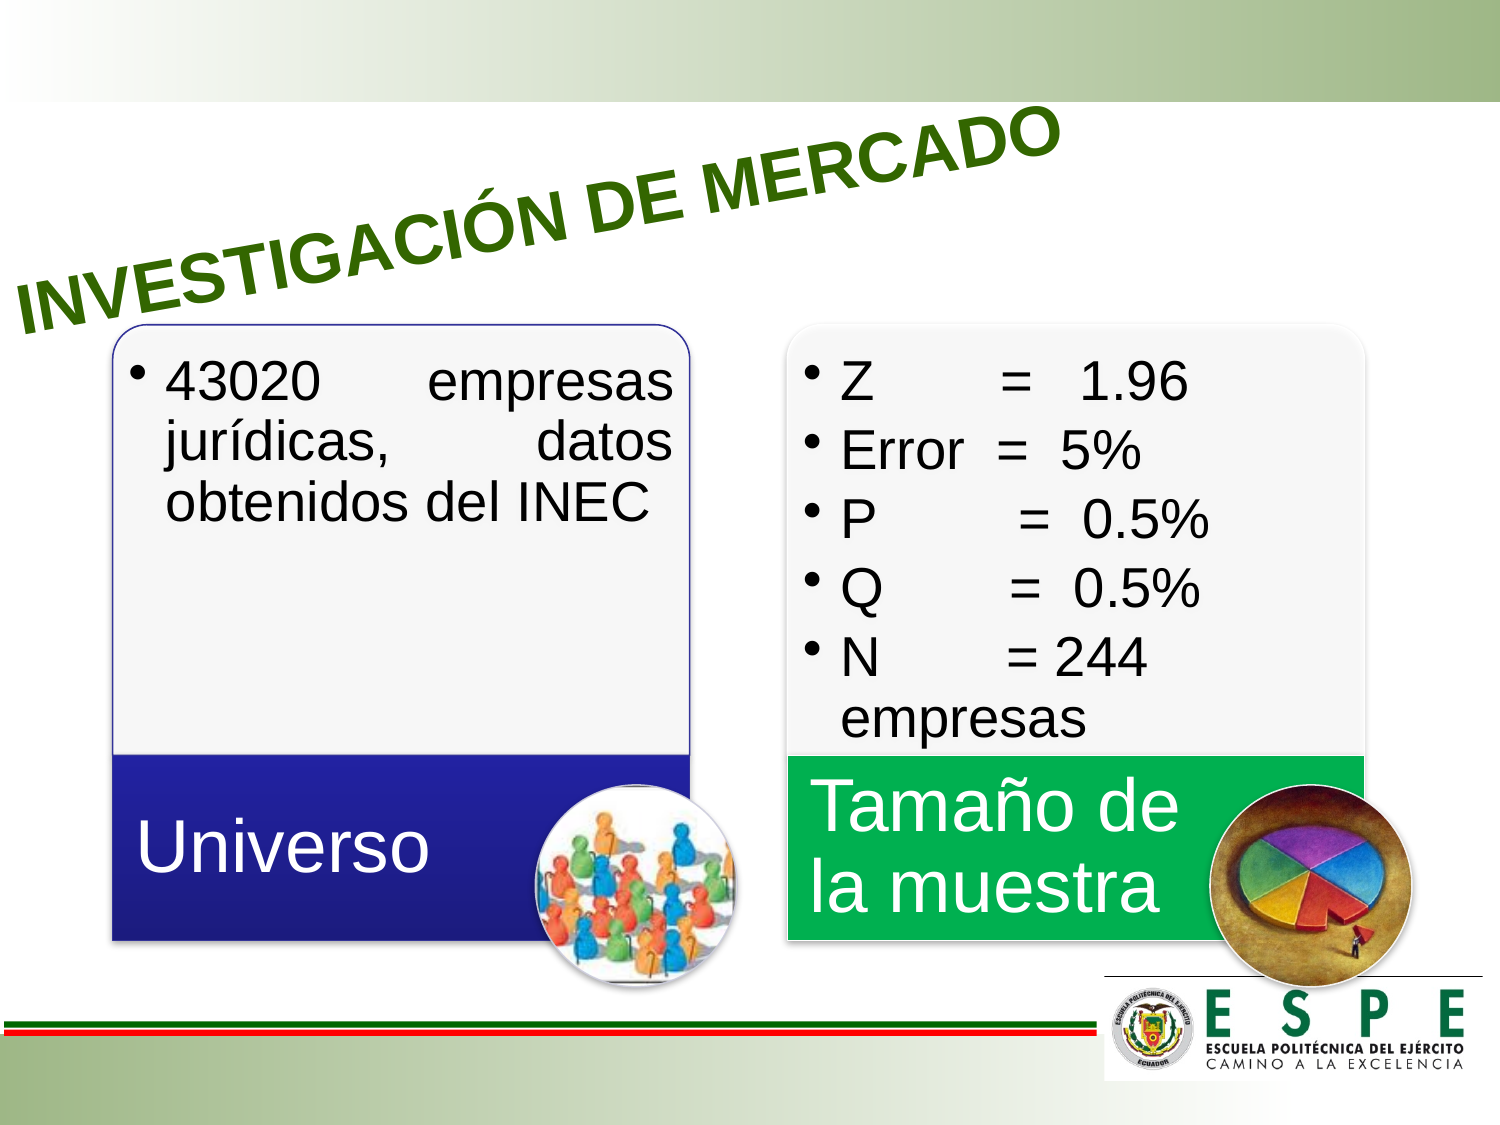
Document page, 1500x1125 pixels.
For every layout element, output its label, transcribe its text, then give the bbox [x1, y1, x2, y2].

picture [1104, 976, 1483, 1081]
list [111, 304, 1413, 1008]
text_box INVESTIGACIÓN DE MERCADO [5, 163, 1097, 264]
